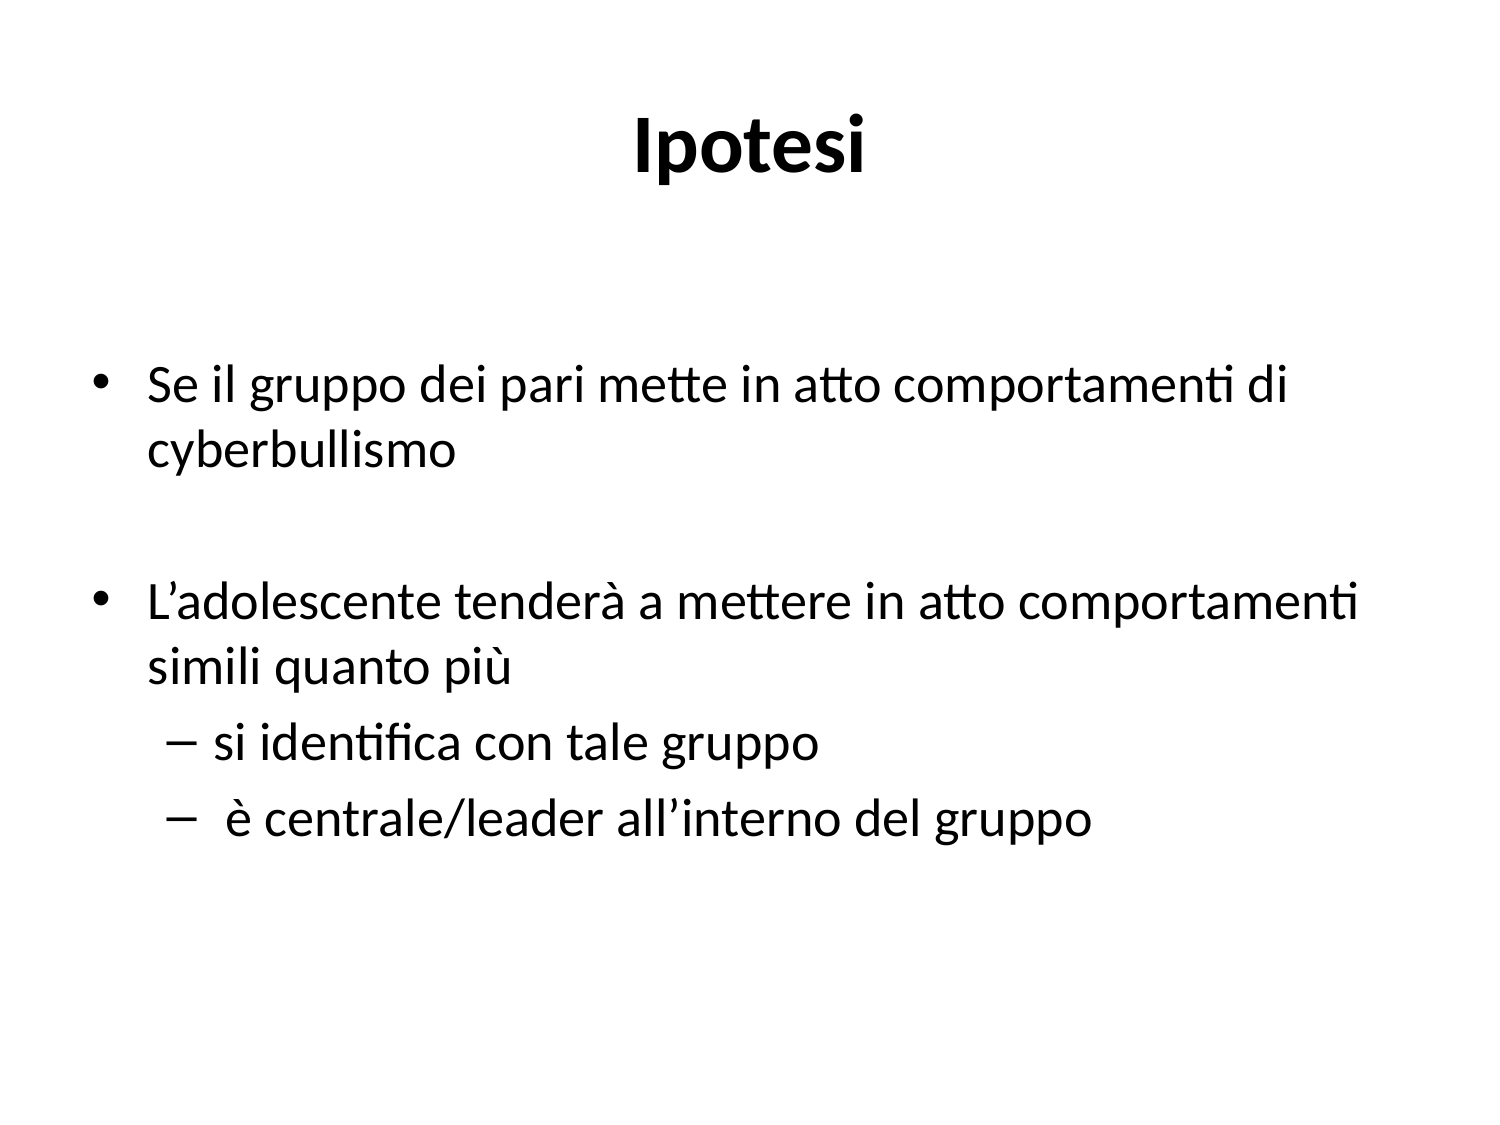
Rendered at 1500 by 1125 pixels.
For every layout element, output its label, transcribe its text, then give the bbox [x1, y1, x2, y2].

title Ipotesi [75, 45, 1425, 233]
list Se il gruppo dei pari mette in atto comportamenti di cyberbullismo L’adolescente tenderà a mettere in atto comportamenti simili quanto più si identifica con tale gruppo è centrale/leader all’interno del gruppo [76, 255, 1427, 998]
